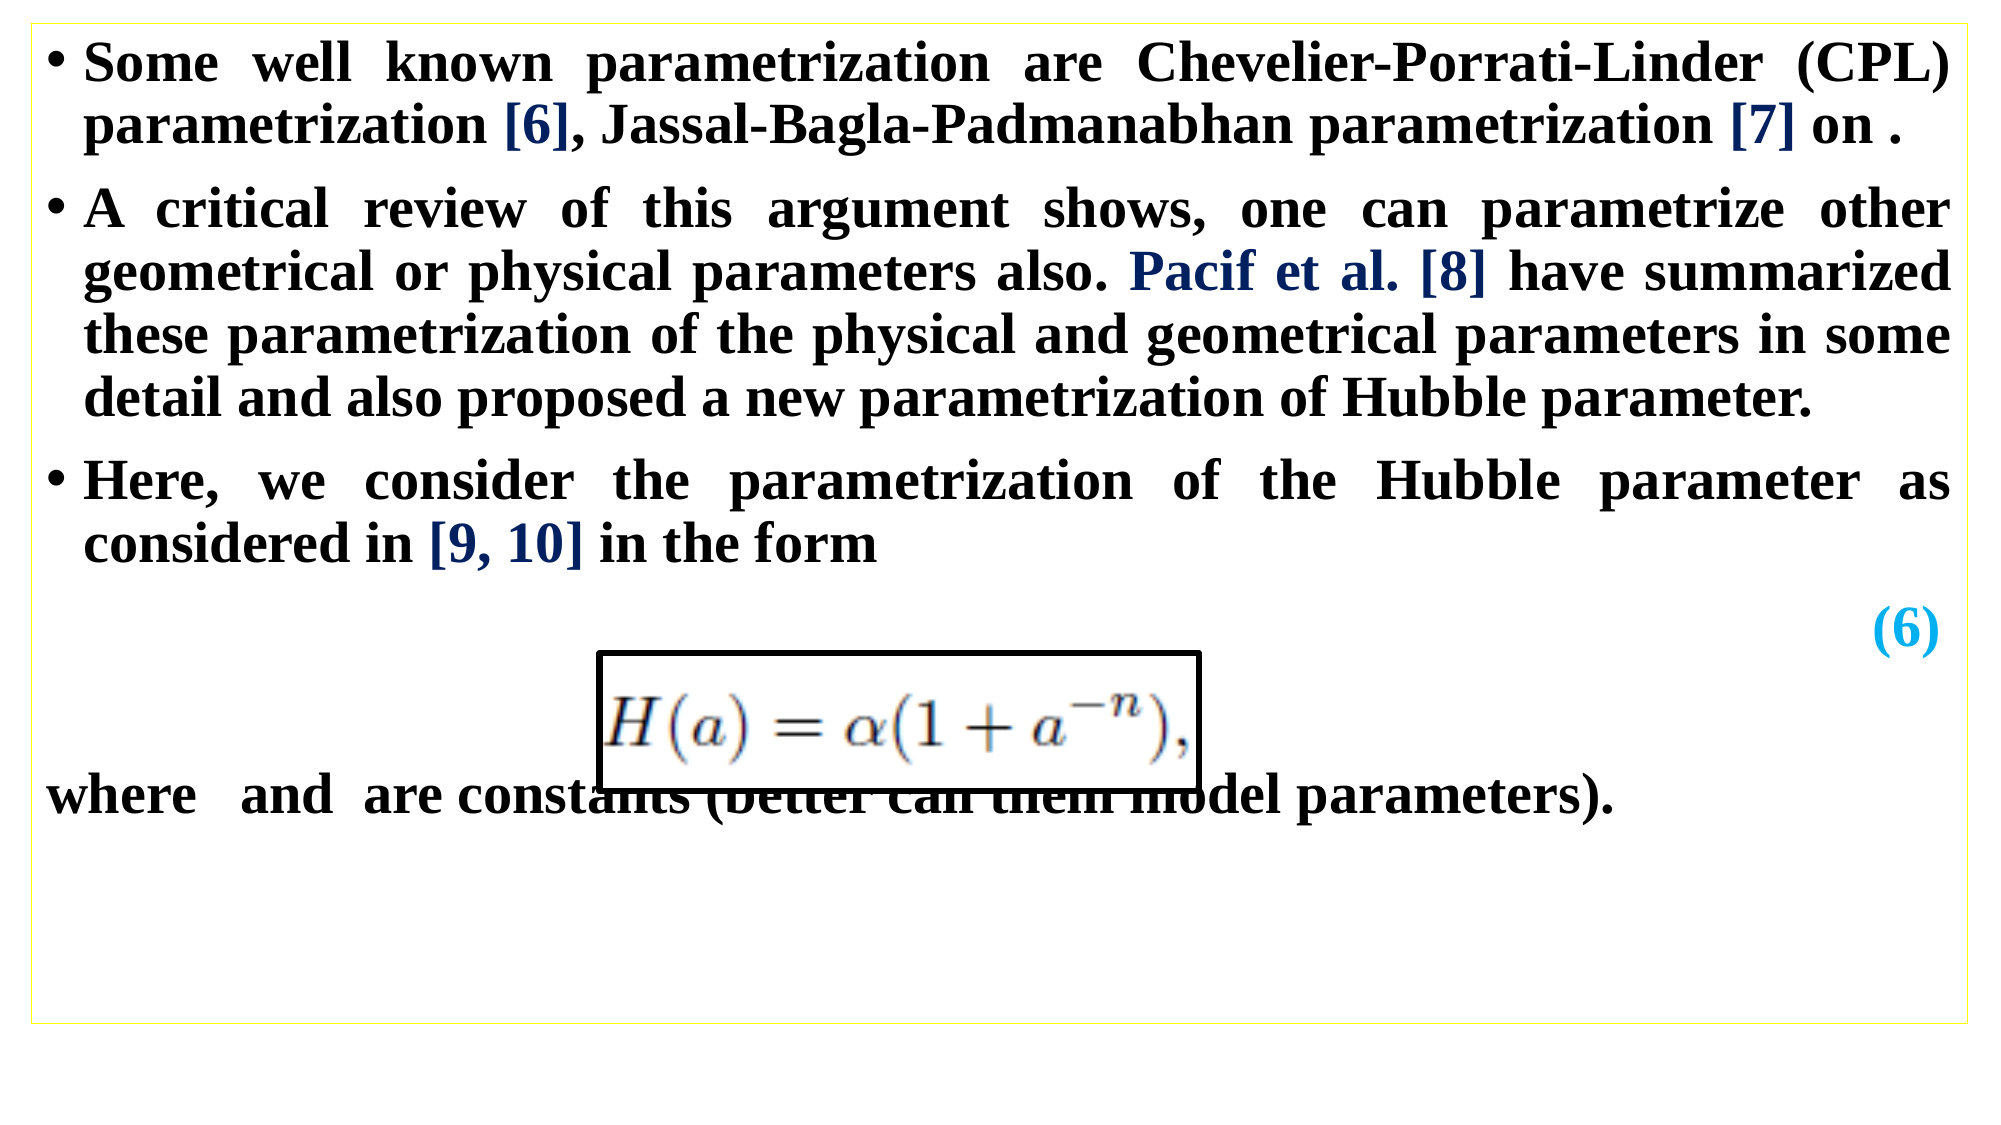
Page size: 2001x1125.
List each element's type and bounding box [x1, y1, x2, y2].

picture [602, 656, 1196, 789]
